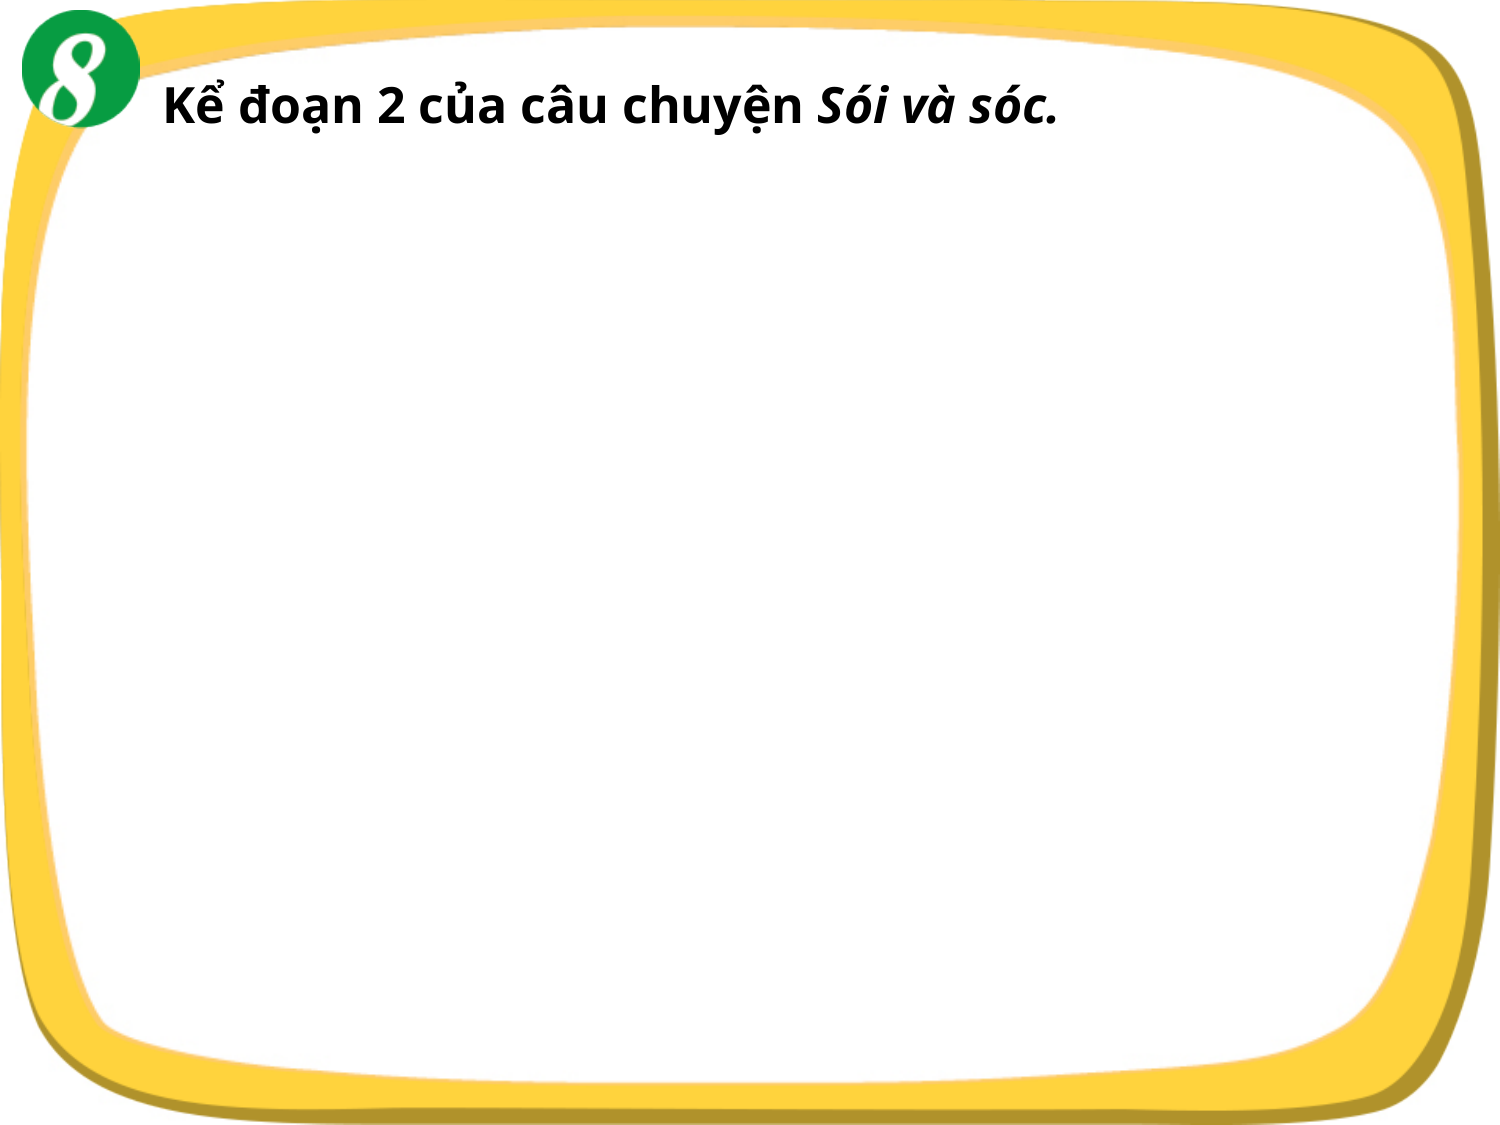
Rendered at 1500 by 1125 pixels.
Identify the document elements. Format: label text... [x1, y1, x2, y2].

picture [0, 0, 1500, 1125]
text_box Kể đoạn 2 của câu chuyện Sói và sóc. [147, 66, 1076, 142]
